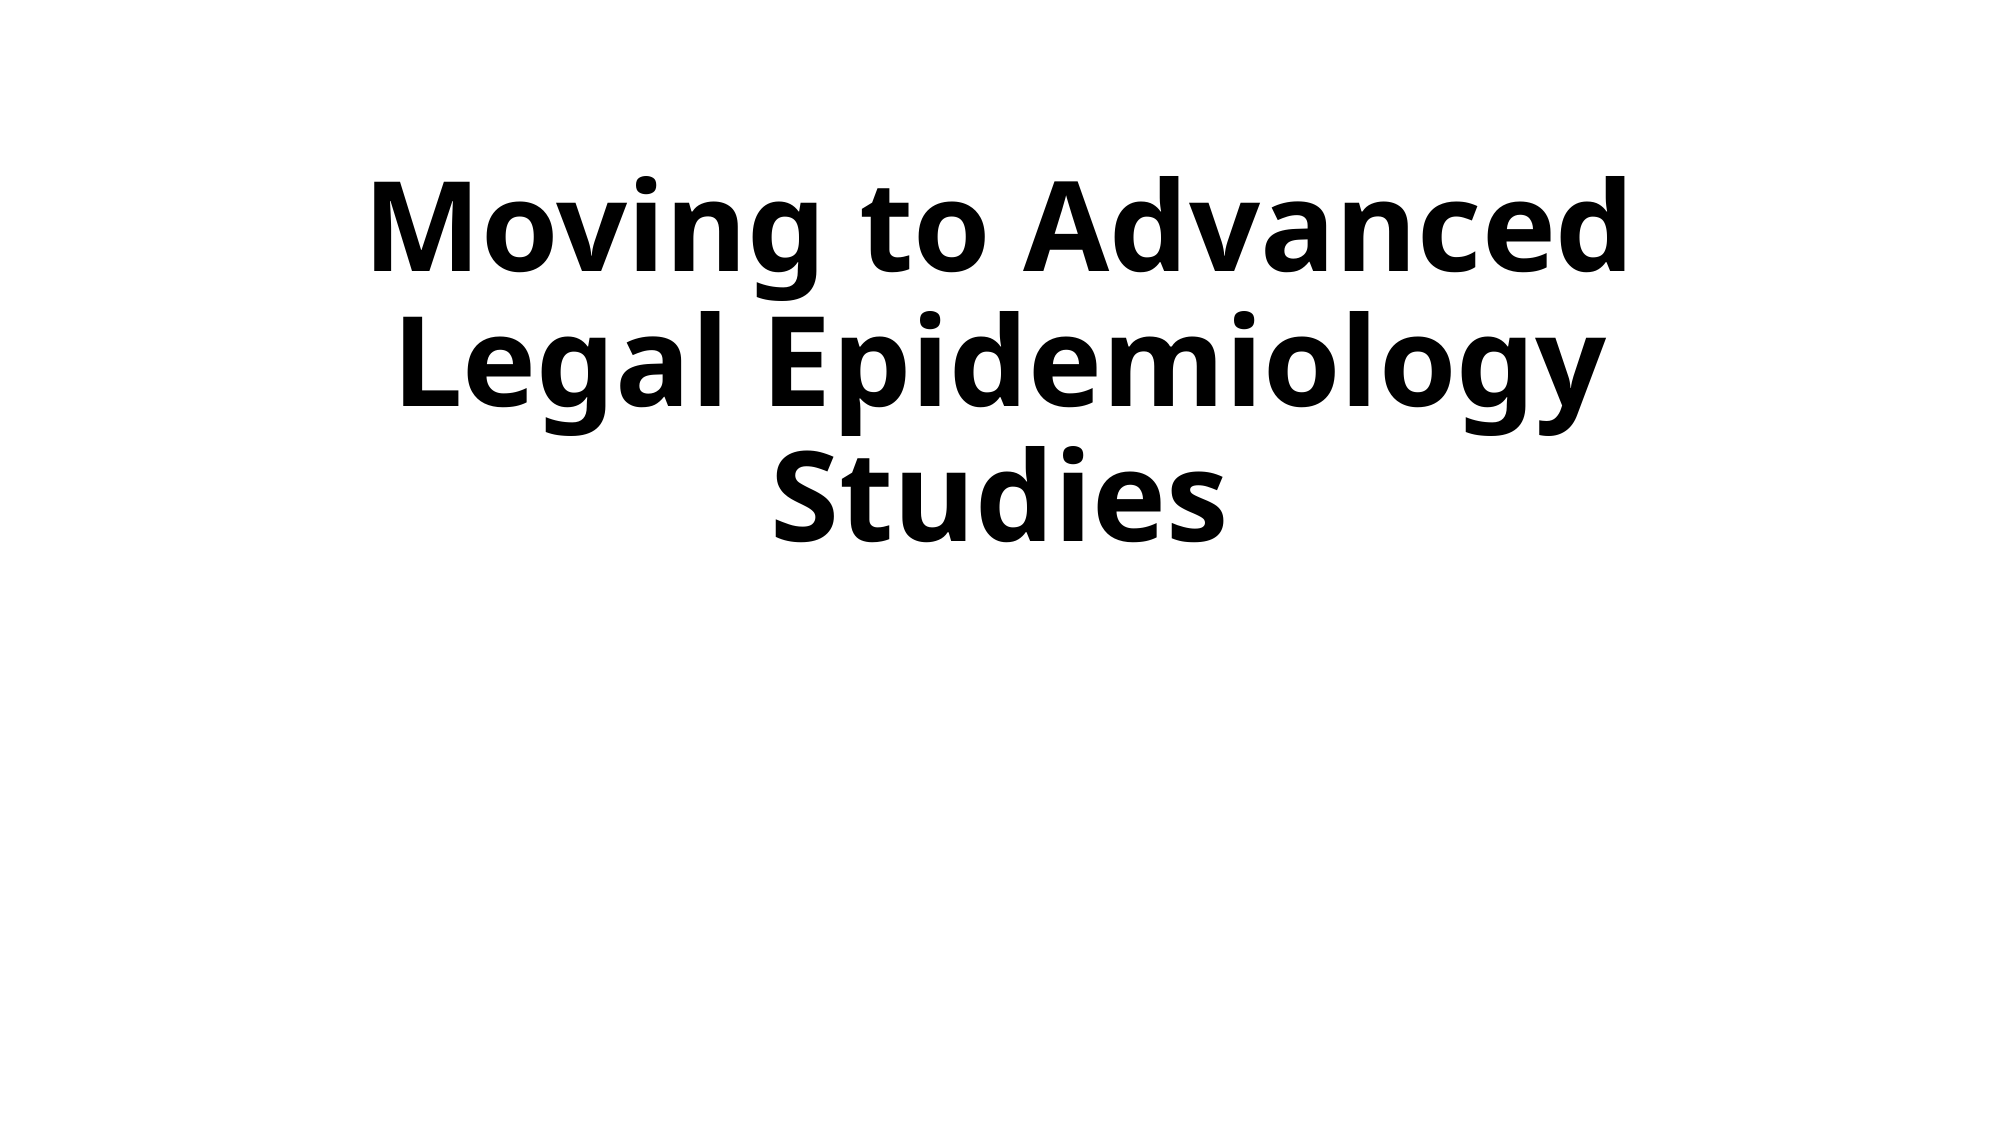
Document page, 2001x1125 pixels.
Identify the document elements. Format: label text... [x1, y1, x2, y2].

title Moving to Advanced Legal Epidemiology Studies [249, 184, 1750, 576]
